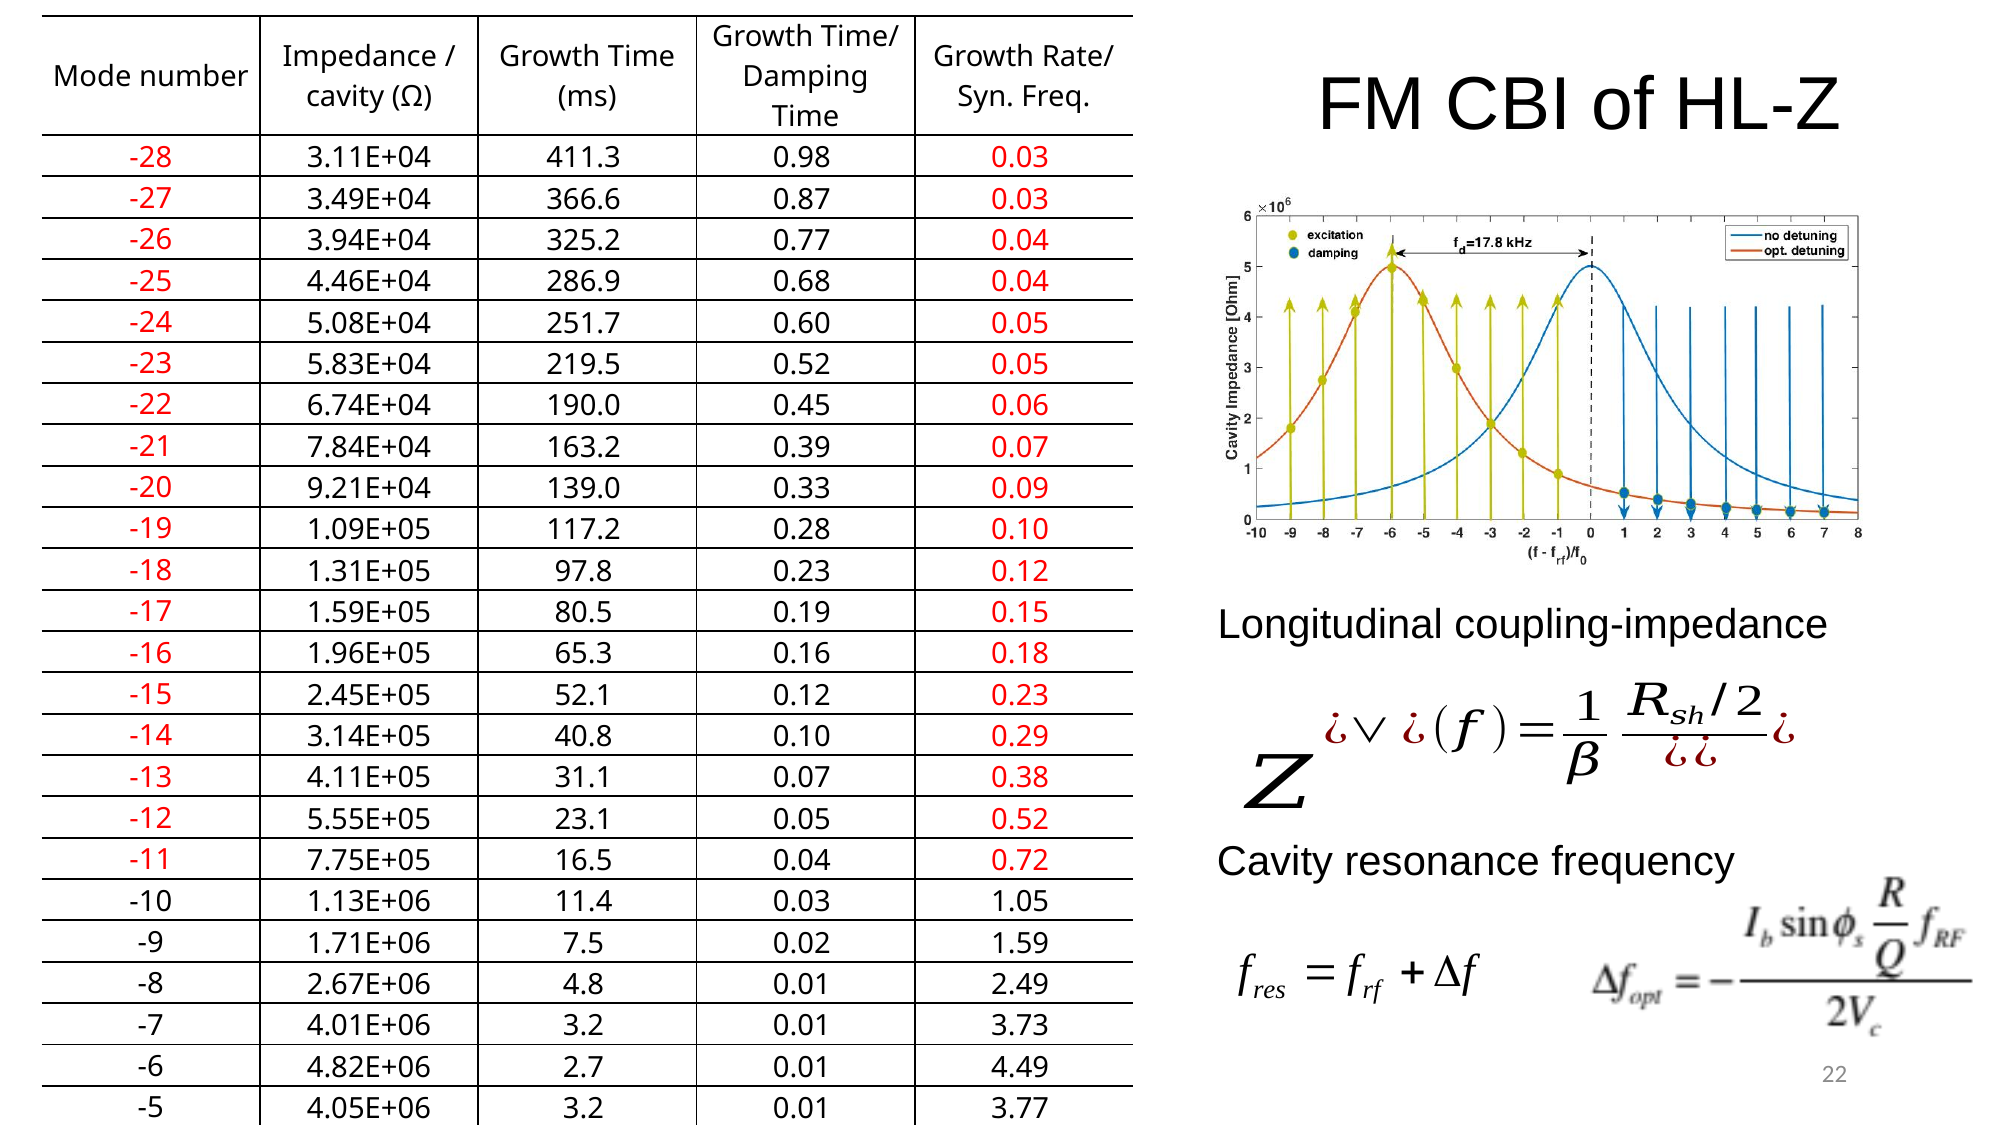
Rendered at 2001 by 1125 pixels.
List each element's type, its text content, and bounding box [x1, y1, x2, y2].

text_box Longitudinal coupling-impedance [1202, 589, 1844, 655]
table_cell 163.2 [479, 425, 696, 465]
table_cell -19 [42, 508, 259, 547]
table_cell 0.05 [916, 301, 1133, 341]
table_cell 2.45E+05 [261, 673, 477, 713]
table_cell 0.01 [697, 1045, 914, 1085]
table_cell 0.28 [697, 508, 914, 547]
table_cell 97.8 [479, 549, 696, 589]
table_cell -20 [42, 467, 259, 506]
table_cell 0.07 [697, 756, 914, 795]
table_cell -6 [42, 1045, 259, 1085]
table_cell 1.96E+05 [261, 632, 477, 671]
table_cell 4.01E+06 [261, 1004, 477, 1044]
table_cell -18 [42, 549, 259, 589]
table_header Growth Time/ Damping Time [697, 17, 914, 134]
table_cell 219.5 [479, 343, 696, 382]
table_cell 0.60 [697, 301, 914, 341]
table_cell 0.68 [697, 260, 914, 299]
table_cell 1.05 [916, 880, 1133, 919]
table_cell -10 [42, 880, 259, 919]
table_cell 2.49 [916, 963, 1133, 1002]
table_cell 1.09E+05 [261, 508, 477, 547]
table_cell -24 [42, 301, 259, 341]
table_cell 5.83E+04 [261, 343, 477, 382]
table_cell 3.49E+04 [261, 177, 477, 217]
table_cell -5 [42, 1087, 259, 1125]
table_cell 1.31E+05 [261, 549, 477, 589]
table_cell 0.05 [697, 797, 914, 837]
table_cell 52.1 [479, 673, 696, 713]
table_cell -16 [42, 632, 259, 671]
table_cell 80.5 [479, 591, 696, 630]
table_cell 5.55E+05 [261, 797, 477, 837]
table_header Growth Rate/ Syn. Freq. [916, 17, 1133, 134]
table_cell 4.11E+05 [261, 756, 477, 795]
table_cell 4.49 [916, 1045, 1133, 1085]
table_cell 4.46E+04 [261, 260, 477, 299]
table_cell 0.05 [916, 343, 1133, 382]
table_cell 0.01 [697, 963, 914, 1002]
table_cell 0.39 [697, 425, 914, 465]
table_cell 3.2 [479, 1087, 696, 1125]
table_cell 0.16 [697, 632, 914, 671]
table_cell 366.6 [479, 177, 696, 217]
table_cell -25 [42, 260, 259, 299]
table_header Impedance / cavity (Ω) [261, 17, 477, 134]
table_cell -28 [42, 136, 259, 175]
table_cell 3.2 [479, 1004, 696, 1044]
table_cell 3.94E+04 [261, 219, 477, 258]
picture [1586, 867, 1976, 1043]
table_cell 40.8 [479, 715, 696, 754]
table_cell 2.7 [479, 1045, 696, 1085]
table_cell 0.72 [916, 839, 1133, 878]
table_cell 1.13E+06 [261, 880, 477, 919]
table_cell 0.29 [916, 715, 1133, 754]
table_cell 4.05E+06 [261, 1087, 477, 1125]
table_cell 11.4 [479, 880, 696, 919]
table_cell 3.11E+04 [261, 136, 477, 175]
table_cell 0.09 [916, 467, 1133, 506]
table_cell 190.0 [479, 384, 696, 423]
table_cell 325.2 [479, 219, 696, 258]
table_cell 0.10 [916, 508, 1133, 547]
table_header Mode number [42, 17, 259, 134]
table_cell -26 [42, 219, 259, 258]
table_cell 6.74E+04 [261, 384, 477, 423]
table_cell 0.03 [916, 177, 1133, 217]
table_cell 411.3 [479, 136, 696, 175]
table_header Growth Time (ms) [479, 17, 696, 134]
table_cell -23 [42, 343, 259, 382]
table_cell -9 [42, 921, 259, 961]
table_cell 16.5 [479, 839, 696, 878]
table_cell 0.03 [916, 136, 1133, 175]
table_cell 4.8 [479, 963, 696, 1002]
table_cell 0.87 [697, 177, 914, 217]
table_cell 0.98 [697, 136, 914, 175]
table_cell 0.04 [916, 260, 1133, 299]
table_cell 5.08E+04 [261, 301, 477, 341]
table_cell 139.0 [479, 467, 696, 506]
table_cell 0.23 [697, 549, 914, 589]
table_cell 2.67E+06 [261, 963, 477, 1002]
table_cell 0.23 [916, 673, 1133, 713]
table_cell 31.1 [479, 756, 696, 795]
table_cell 7.5 [479, 921, 696, 961]
table_cell 4.82E+06 [261, 1045, 477, 1085]
title FM CBI of HL-Z [1200, 22, 1959, 188]
table_cell 1.71E+06 [261, 921, 477, 961]
table_cell 0.12 [697, 673, 914, 713]
text_box Cavity resonance frequency [1202, 826, 1751, 892]
table_cell 65.3 [479, 632, 696, 671]
table_cell 286.9 [479, 260, 696, 299]
table_cell -27 [42, 177, 259, 217]
table_cell -14 [42, 715, 259, 754]
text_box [1222, 940, 1495, 1014]
table_cell -8 [42, 963, 259, 1002]
table_cell 0.07 [916, 425, 1133, 465]
table_cell 0.02 [697, 921, 914, 961]
table_cell 0.01 [697, 1004, 914, 1044]
table_cell -11 [42, 839, 259, 878]
table_cell 0.03 [697, 880, 914, 919]
slide_number 22 [1412, 1042, 1863, 1103]
table_cell 3.77 [916, 1087, 1133, 1125]
table_cell 0.06 [916, 384, 1133, 423]
table_cell -12 [42, 797, 259, 837]
table_cell 0.77 [697, 219, 914, 258]
table_cell 3.14E+05 [261, 715, 477, 754]
table_cell 0.01 [697, 1087, 914, 1125]
table_cell 0.10 [697, 715, 914, 754]
table_cell -22 [42, 384, 259, 423]
table_cell 0.45 [697, 384, 914, 423]
table_cell 3.73 [916, 1004, 1133, 1044]
table_cell 7.84E+04 [261, 425, 477, 465]
table_cell 23.1 [479, 797, 696, 837]
table_cell 0.12 [916, 549, 1133, 589]
table_cell 251.7 [479, 301, 696, 341]
table_cell 0.52 [916, 797, 1133, 837]
table_cell -15 [42, 673, 259, 713]
table_cell 9.21E+04 [261, 467, 477, 506]
table_cell 0.04 [697, 839, 914, 878]
table_cell -7 [42, 1004, 259, 1044]
table_cell 1.59E+05 [261, 591, 477, 630]
table_cell 0.52 [697, 343, 914, 382]
table_cell 0.15 [916, 591, 1133, 630]
table_cell 0.33 [697, 467, 914, 506]
table_cell 0.04 [916, 219, 1133, 258]
table_cell 0.19 [697, 591, 914, 630]
table_cell 1.59 [916, 921, 1133, 961]
table_cell -21 [42, 425, 259, 465]
table_cell -17 [42, 591, 259, 630]
table_cell -13 [42, 756, 259, 795]
table_cell 0.38 [916, 756, 1133, 795]
table_cell 7.75E+05 [261, 839, 477, 878]
table_cell 0.18 [916, 632, 1133, 671]
table_cell 117.2 [479, 508, 696, 547]
picture [1155, 187, 1931, 567]
